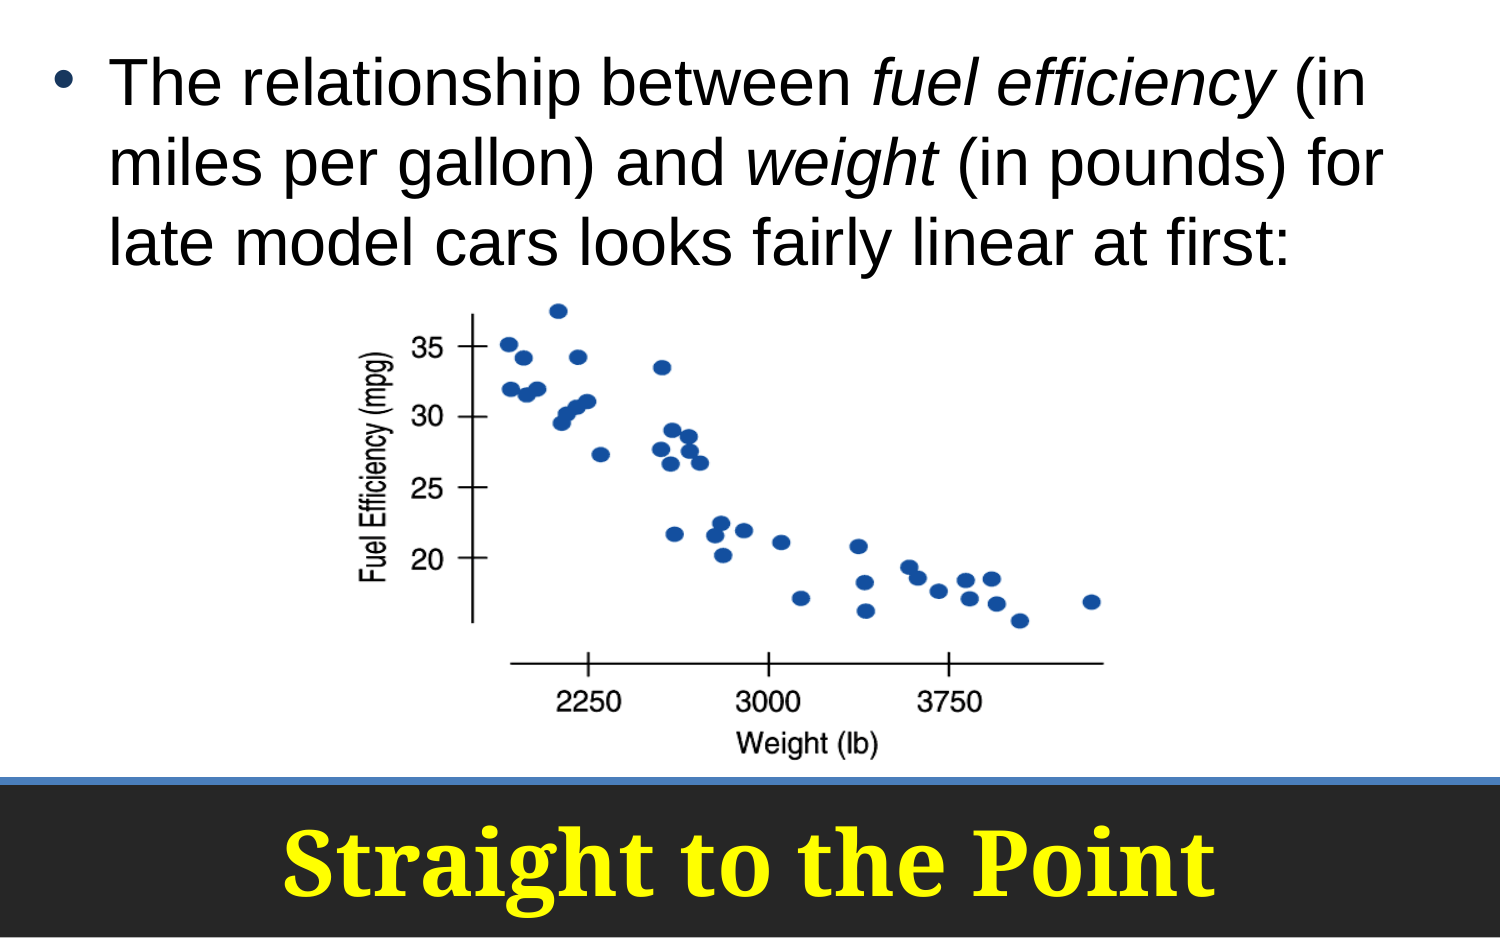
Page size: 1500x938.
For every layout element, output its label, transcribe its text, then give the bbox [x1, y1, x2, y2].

list The relationship between fuel efficiency (in miles per gallon) and weight (in pounds) for late model cars looks fairly linear at first: [37, 31, 1463, 771]
title Straight to the Point [37, 781, 1463, 938]
picture [349, 293, 1113, 764]
